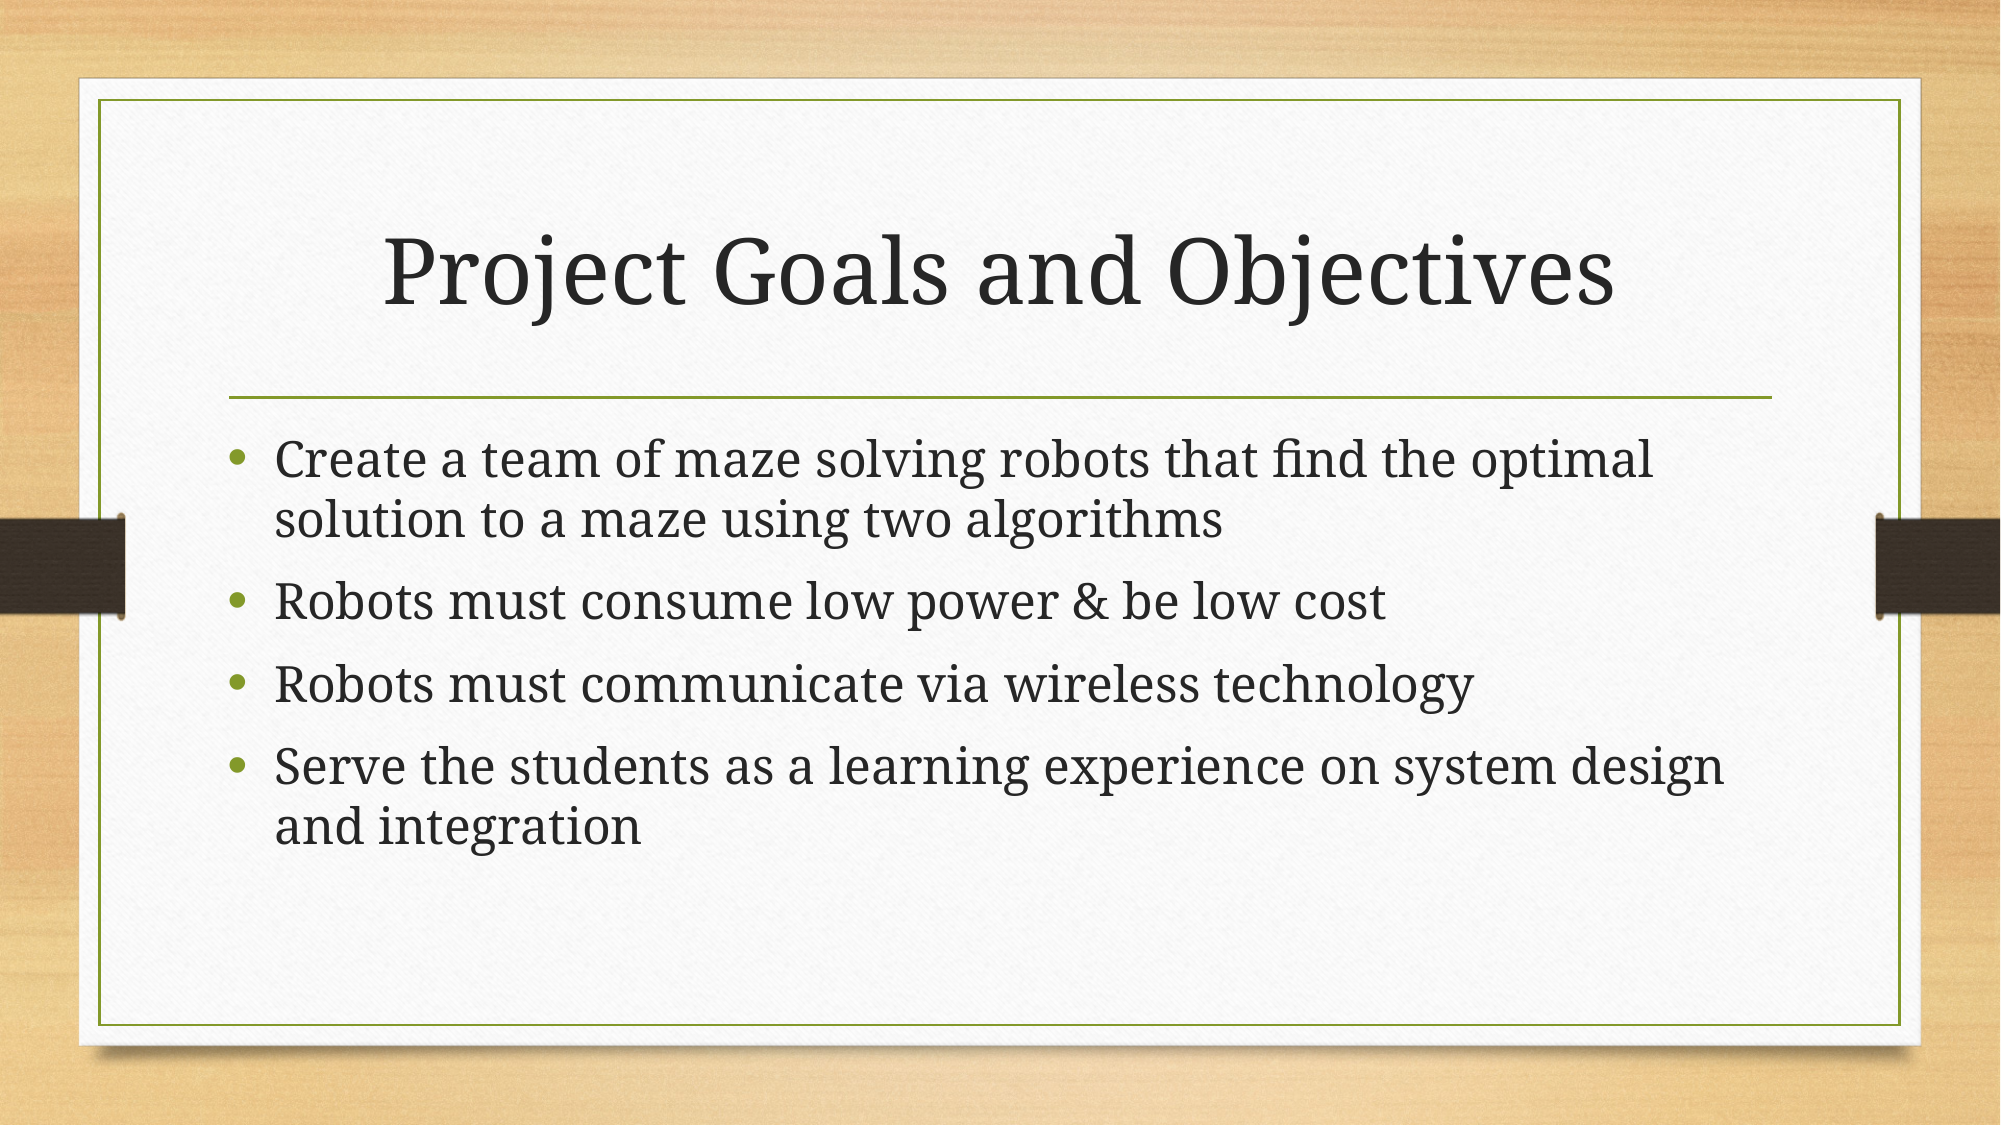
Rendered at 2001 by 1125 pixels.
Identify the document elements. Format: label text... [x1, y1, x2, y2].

title Project Goals and Objectives [212, 161, 1788, 375]
picture [0, 0, 2001, 1125]
list Create a team of maze solving robots that find the optimal solution to a maze using two algorithms Robots must consume low power & be low cost Robots must communicate via wireless technology Serve the students as a learning experience on system design and integration [212, 419, 1788, 964]
